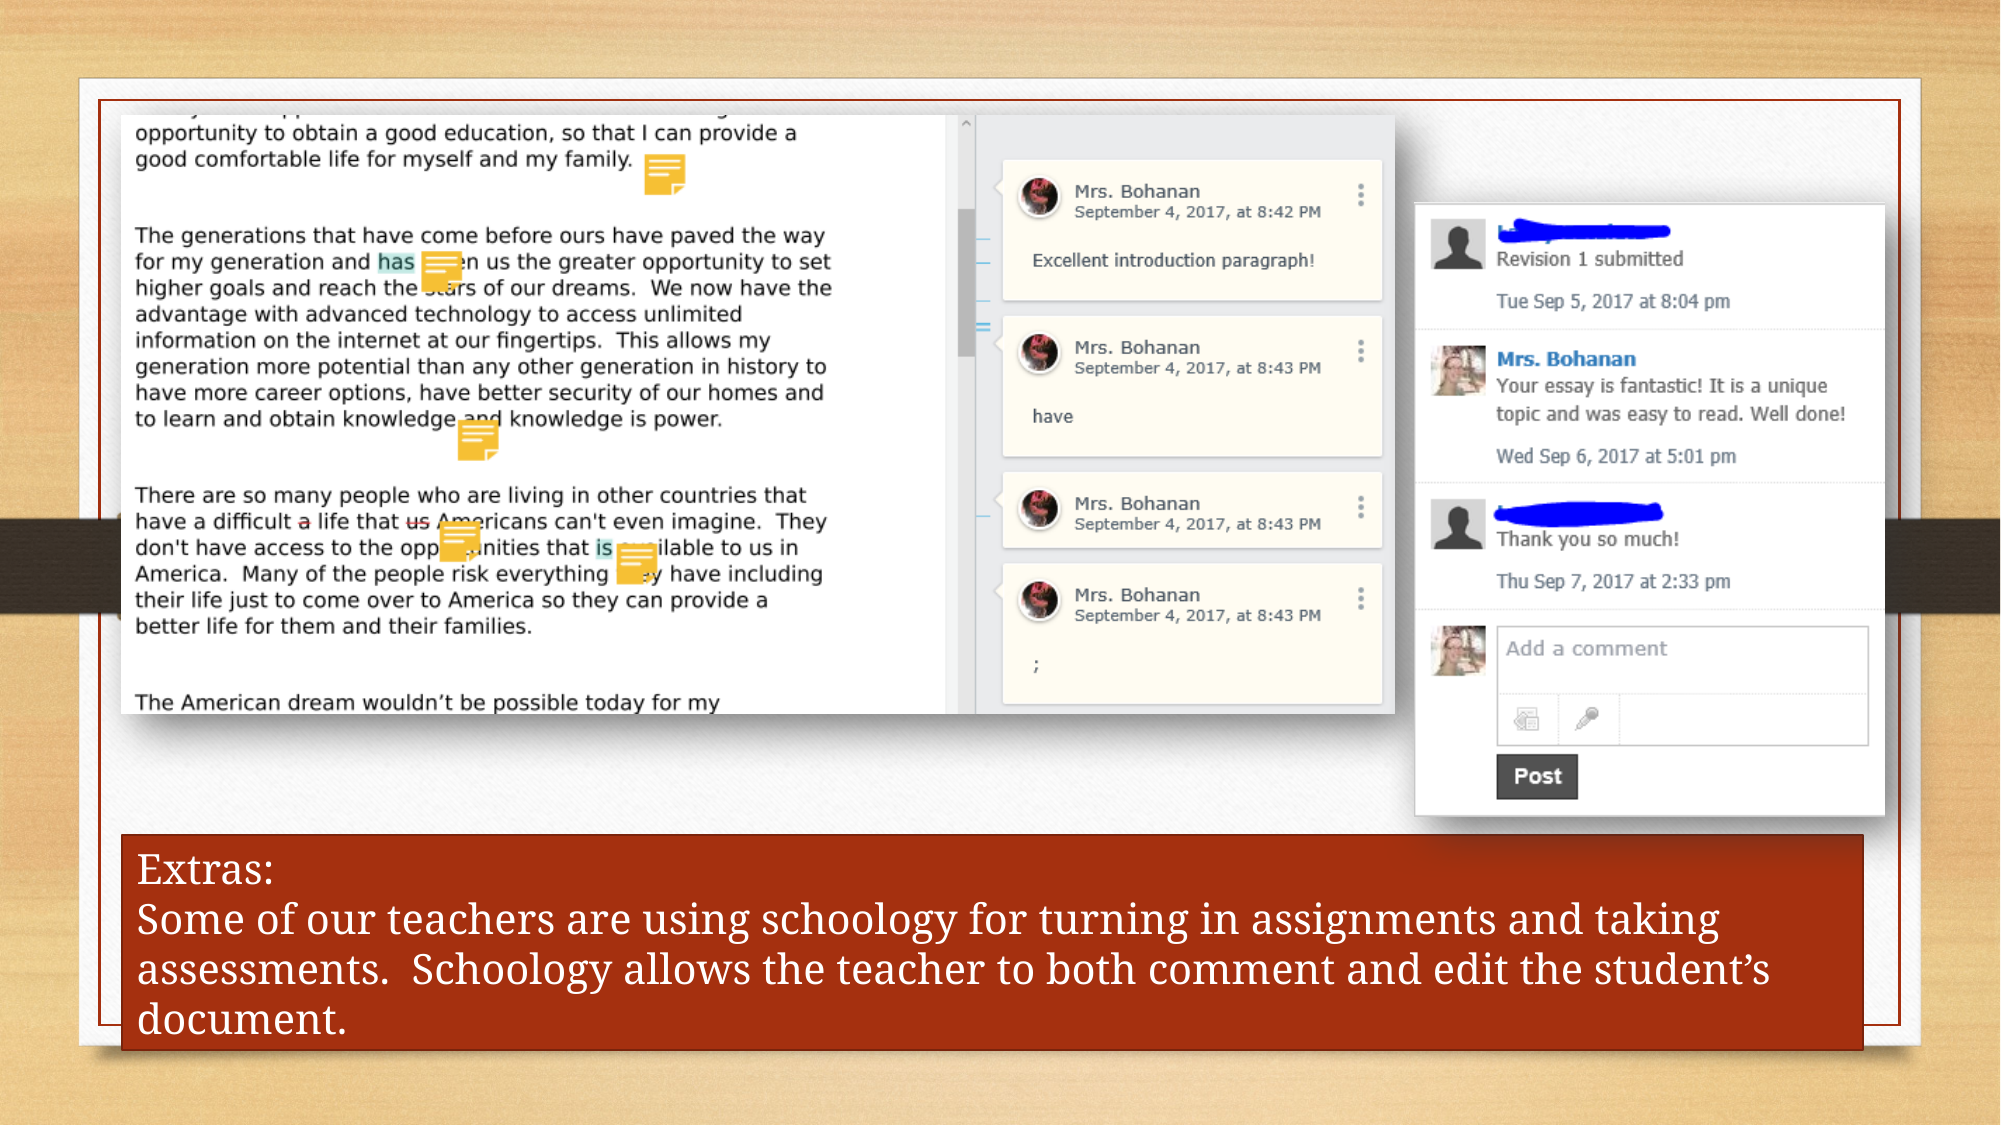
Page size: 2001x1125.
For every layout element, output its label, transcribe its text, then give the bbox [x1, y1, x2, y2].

picture [0, 0, 2001, 1125]
text_box Extras: Some of our teachers are using schoology for turning in assignments and taking assessments. Schoology allows the teacher to both comment and edit the student’s document. [121, 834, 1864, 1051]
